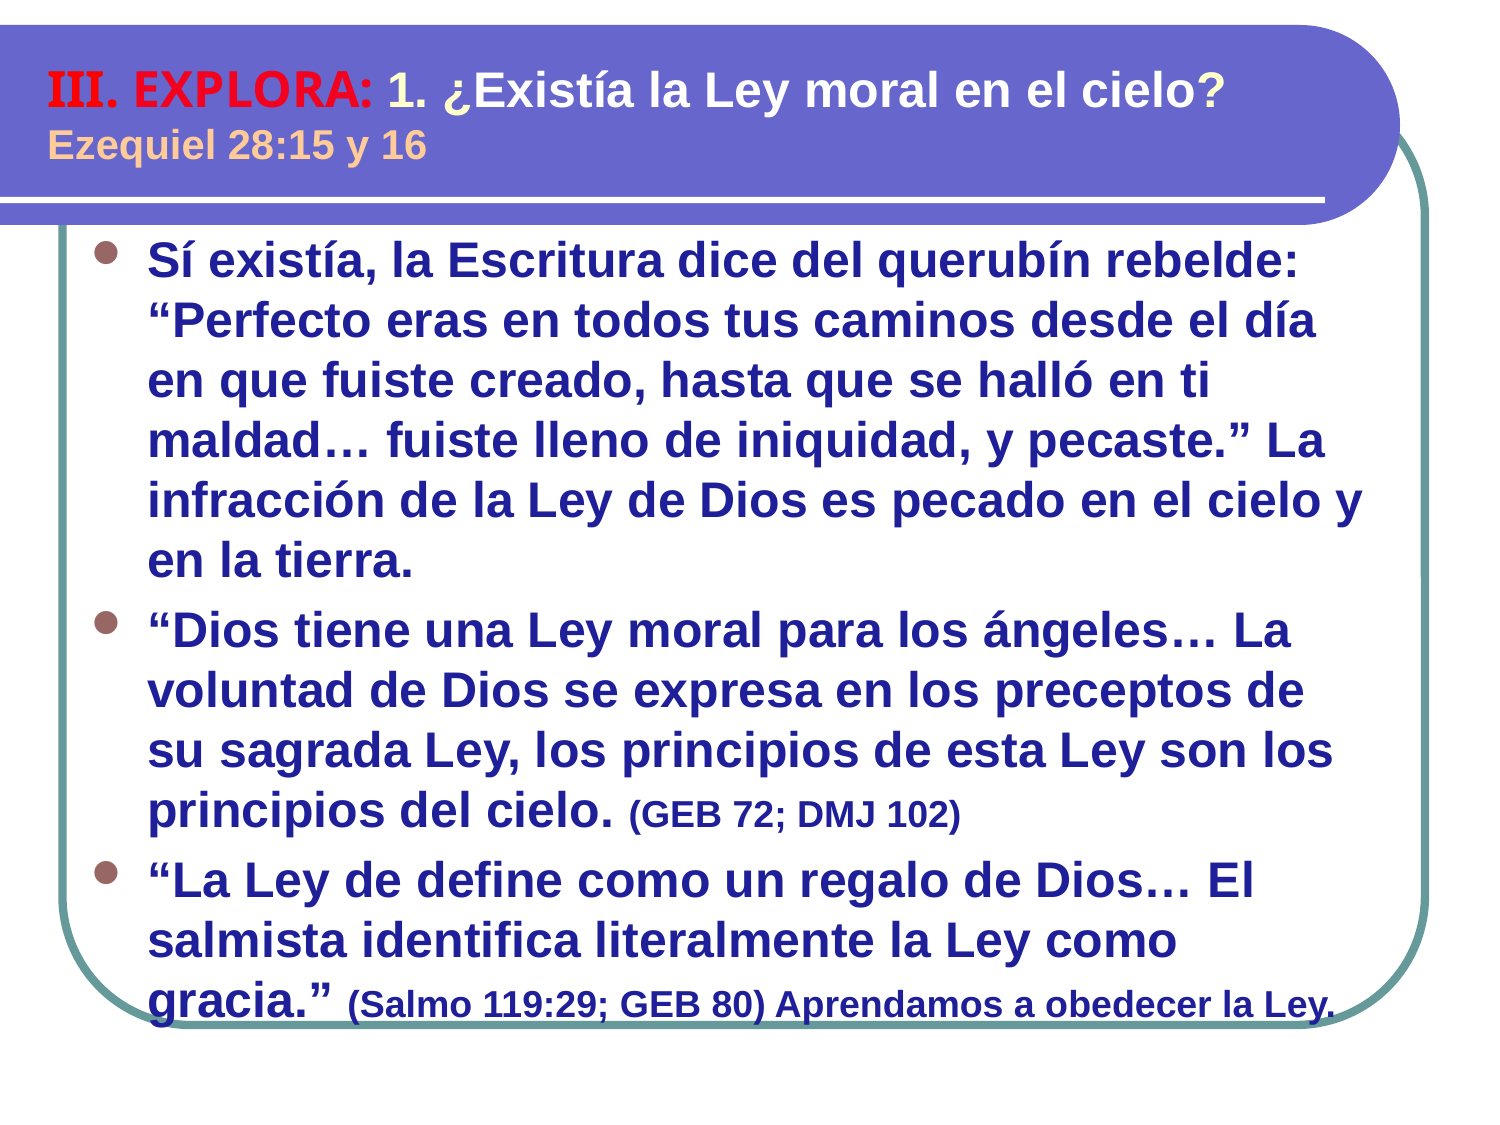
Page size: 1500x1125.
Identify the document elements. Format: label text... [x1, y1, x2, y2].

title III. EXPLORA: 1. ¿Existía la Ley moral en el cielo? Ezequiel 28:15 y 16 [31, 37, 1348, 188]
list Sí existía, la Escritura dice del querubín rebelde: “Perfecto eras en todos tus caminos desde el día en que fuiste creado, hasta que se halló en ti maldad… fuiste lleno de iniquidad, y pecaste.” La infracción de la Ley de Dios es pecado en el cielo y en la tierra. “Dios tiene una Ley moral para los ángeles… La voluntad de Dios se expresa en los preceptos de su sagrada Ley, los principios de esta Ley son los principios del cielo. (GEB 72; DMJ 102) “La Ley de define como un regalo de Dios… El salmista identifica literalmente la Ley como gracia.” (Salmo 119:29; GEB 80) Aprendamos a obedecer la Ley. [75, 219, 1392, 1024]
